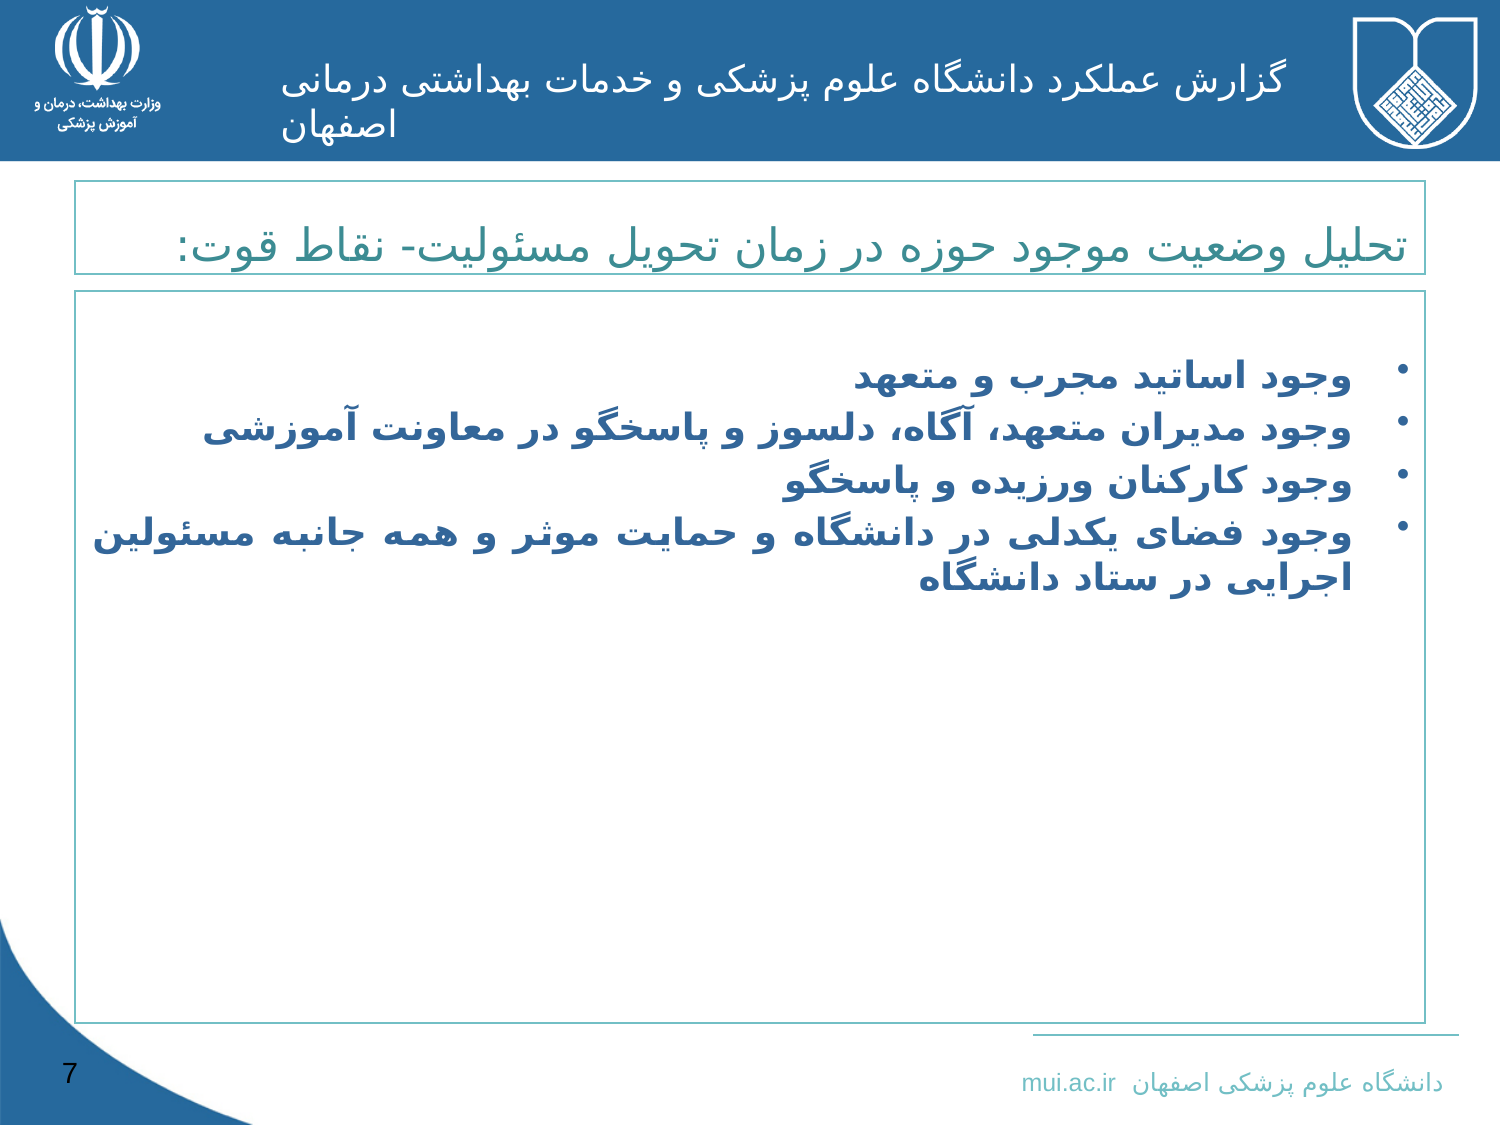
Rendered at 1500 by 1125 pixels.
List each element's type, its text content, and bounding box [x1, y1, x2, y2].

slide_number 7 [16, 1046, 124, 1125]
list وجود اساتید مجرب و متعهد وجود مدیران متعهد، آگاه، دلسوز و پاسخگو در معاونت آموزشی وجود کارکنان ورزیده و پاسخگو وجود فضای یکدلی در دانشگاه و حمایت موثر و همه جانبه مسئولین اجرایی در ستاد دانشگاه [74, 290, 1426, 1024]
text_box تحلیل وضعیت موجود حوزه در زمان تحویل مسئولیت- نقاط قوت: [74, 181, 1425, 275]
picture [0, 0, 1500, 1125]
